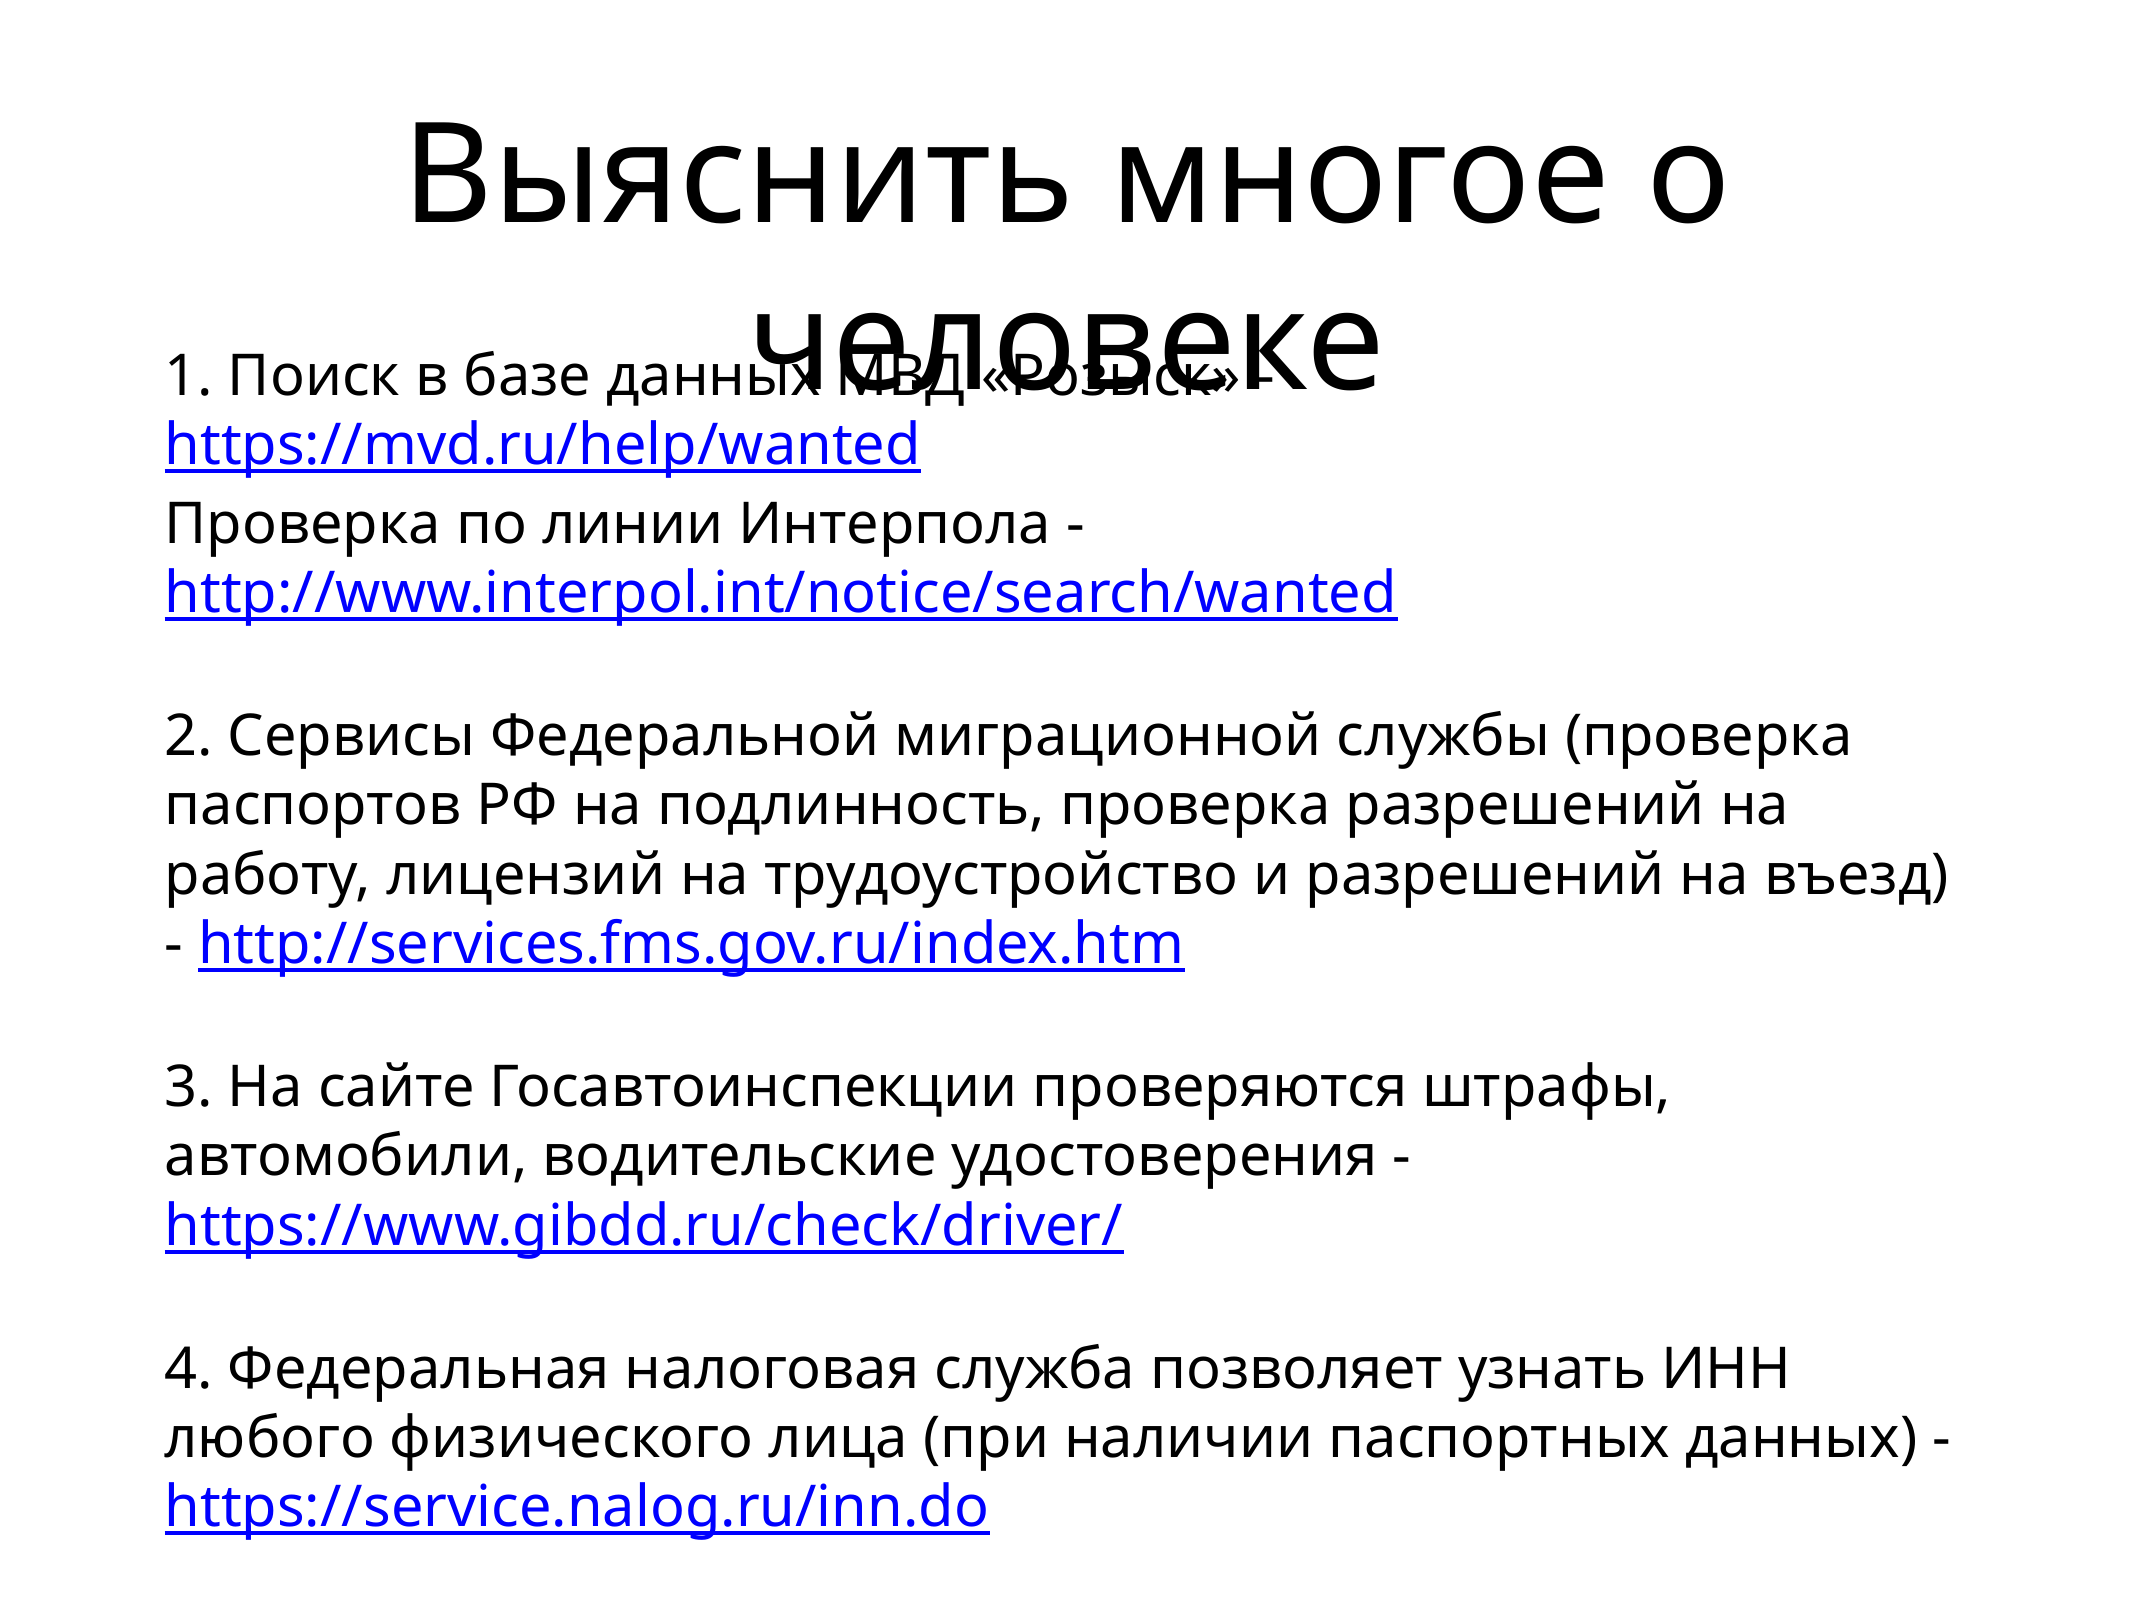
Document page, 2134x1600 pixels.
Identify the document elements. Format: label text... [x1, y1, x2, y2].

list 1. Поиск в базе данных МВД «Розыск» - https://mvd.ru/help/wanted Проверка по линии Интерпола - http://www.interpol.int/notice/search/wanted 2. Сервисы Федеральной миграционной службы (проверка паспортов РФ на подлинность, проверка разрешений на работу, лицензий на трудоустройство и разрешений на въезд) - http://services.fms.gov.ru/index.htm 3. На сайте Госавтоинспекции проверяются штрафы, автомобили, водительские удостоверения - https://www.gibdd.ru/check/driver/ 4. Федеральная налоговая служба позволяет узнать ИНН любого физического лица (при наличии паспортных данных) - https://service.nalog.ru/inn.do [155, 426, 1978, 1459]
title Выяснить многое о человеке [155, 72, 1978, 426]
